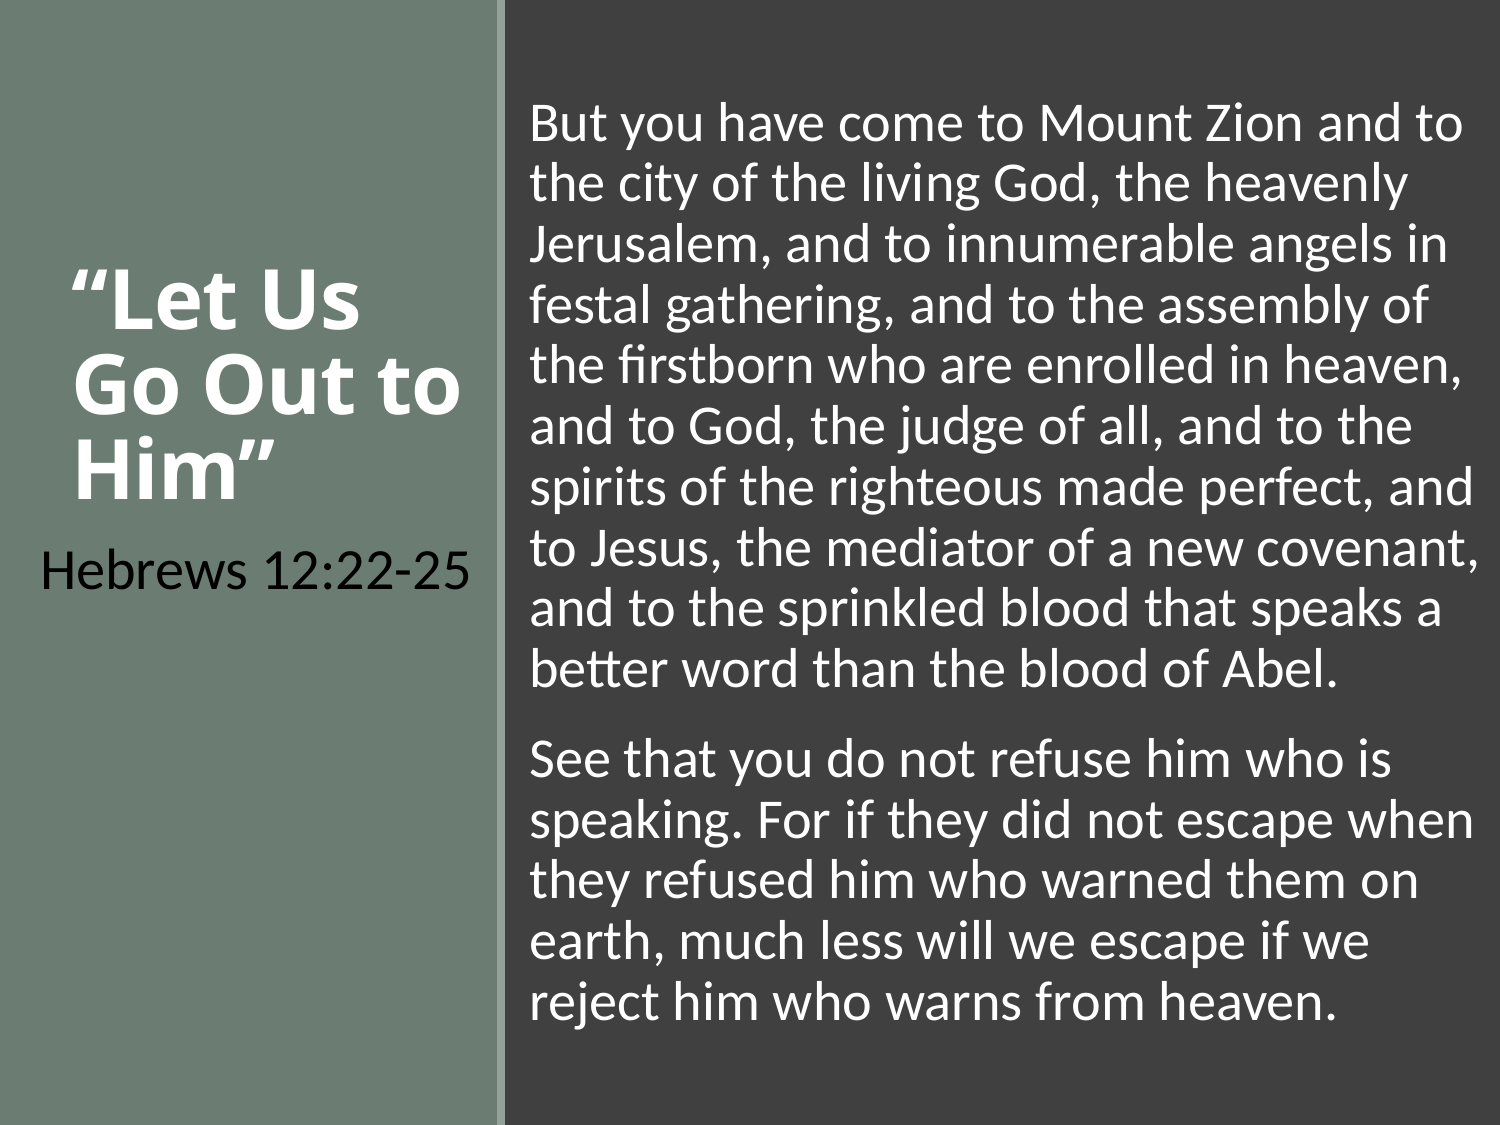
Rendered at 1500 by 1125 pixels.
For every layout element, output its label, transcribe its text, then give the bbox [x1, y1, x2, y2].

list But you have come to Mount Zion and to the city of the living God, the heavenly Jerusalem, and to innumerable angels in festal gathering, and to the assembly of the firstborn who are enrolled in heaven, and to God, the judge of all, and to the spirits of the righteous made perfect, and to Jesus, the mediator of a new covenant, and to the sprinkled blood that speaks a better word than the blood of Abel. See that you do not refuse him who is speaking. For if they did not escape when they refused him who warned them on earth, much less will we escape if we reject him who warns from heaven. [514, 75, 1489, 1050]
list Hebrews 12:22-25 [25, 523, 490, 1078]
title “Let Us Go Out to Him” [56, 148, 490, 523]
